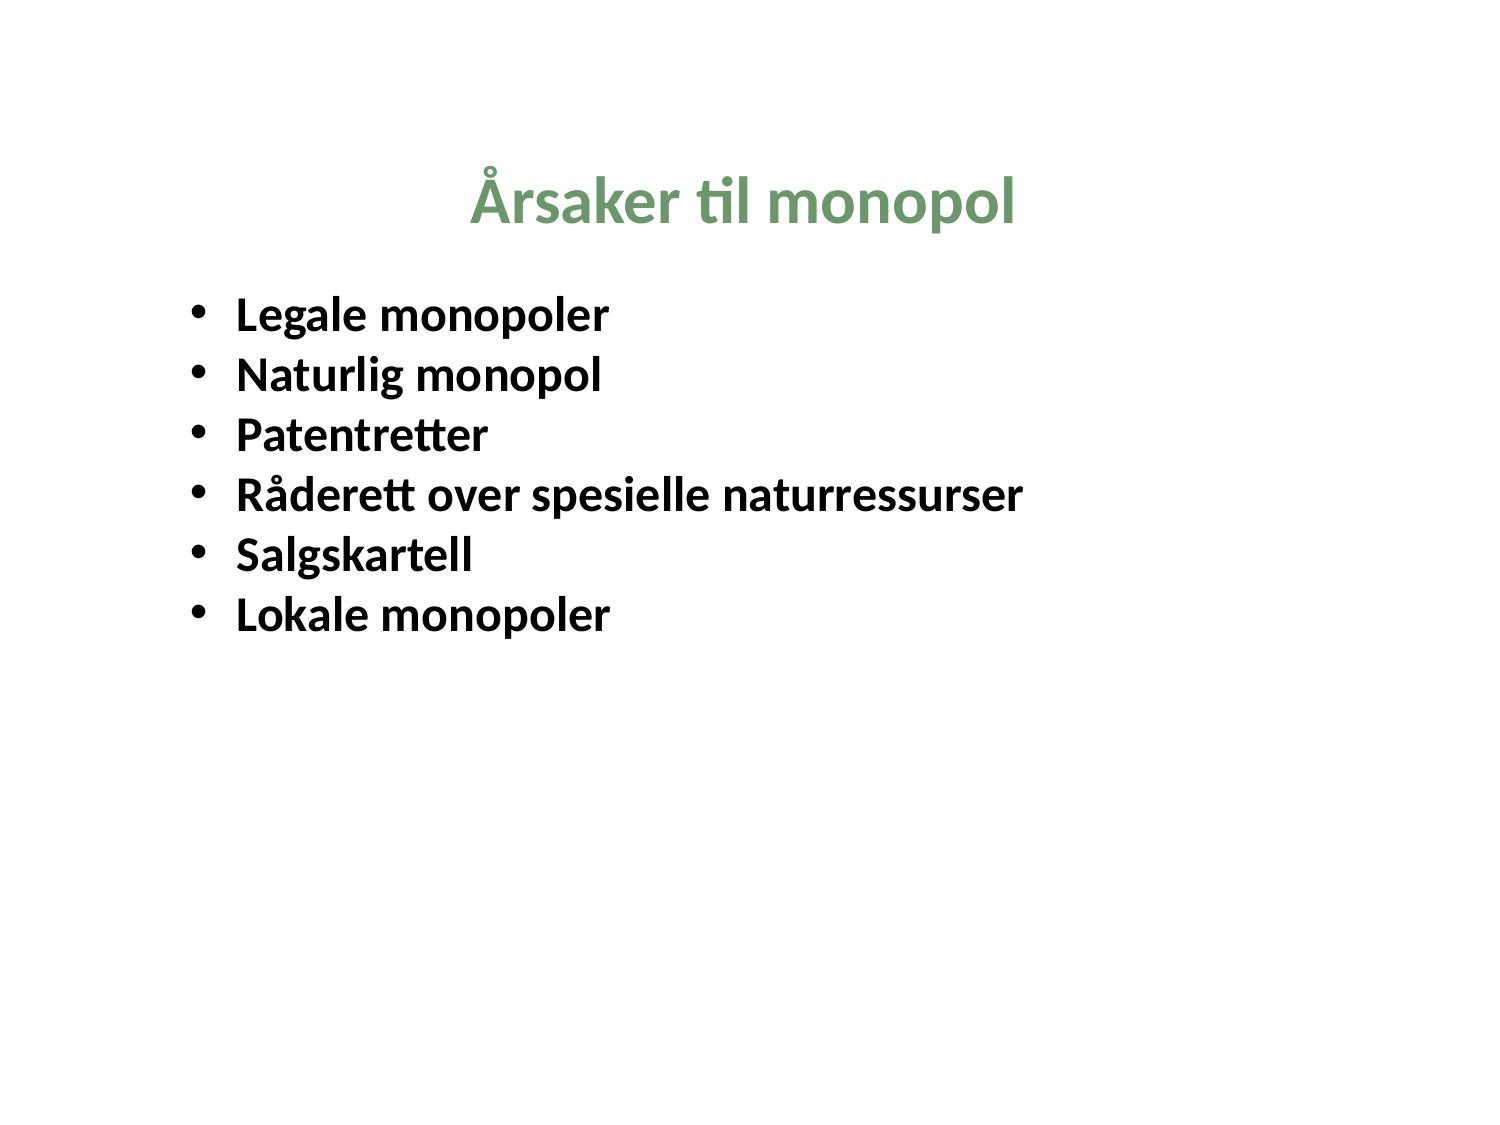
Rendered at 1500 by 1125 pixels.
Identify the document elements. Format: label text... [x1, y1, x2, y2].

text_box Årsaker til monopol Legale monopoler Naturlig monopol Patentretter Råderett over spesielle naturressurser Salgskartell Lokale monopoler [100, 148, 1388, 649]
